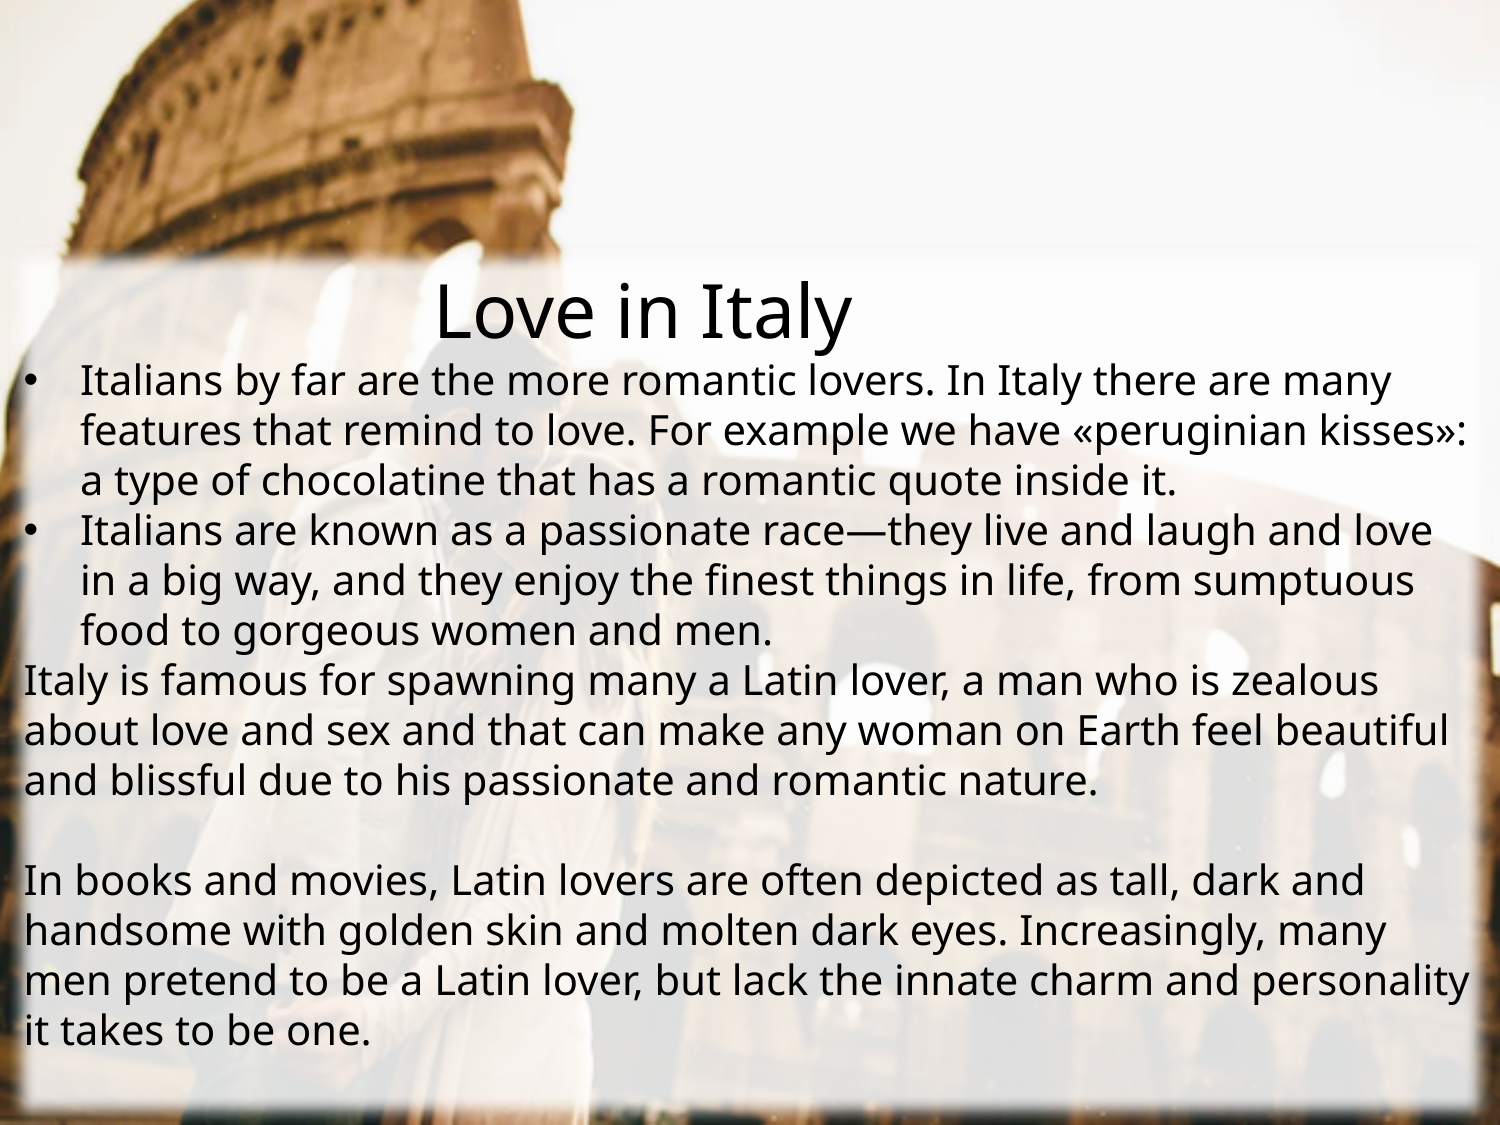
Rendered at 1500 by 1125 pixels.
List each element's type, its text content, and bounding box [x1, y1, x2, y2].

text_box Love in Italy Italians by far are the more romantic lovers. In Italy there are many features that remind to love. For example we have «peruginian kisses»: a type of chocolatine that has a romantic quote inside it. Italians are known as a passionate race—they live and laugh and love in a big way, and they enjoy the finest things in life, from sumptuous food to gorgeous women and men. Italy is famous for spawning many a Latin lover, a man who is zealous about love and sex and that can make any woman on Earth feel beautiful and blissful due to his passionate and romantic nature. In books and movies, Latin lovers are often depicted as tall, dark and handsome with golden skin and molten dark eyes. Increasingly, many men pretend to be a Latin lover, but lack the innate charm and personality it takes to be one. [34, 271, 1467, 1098]
picture [0, 0, 1500, 1125]
